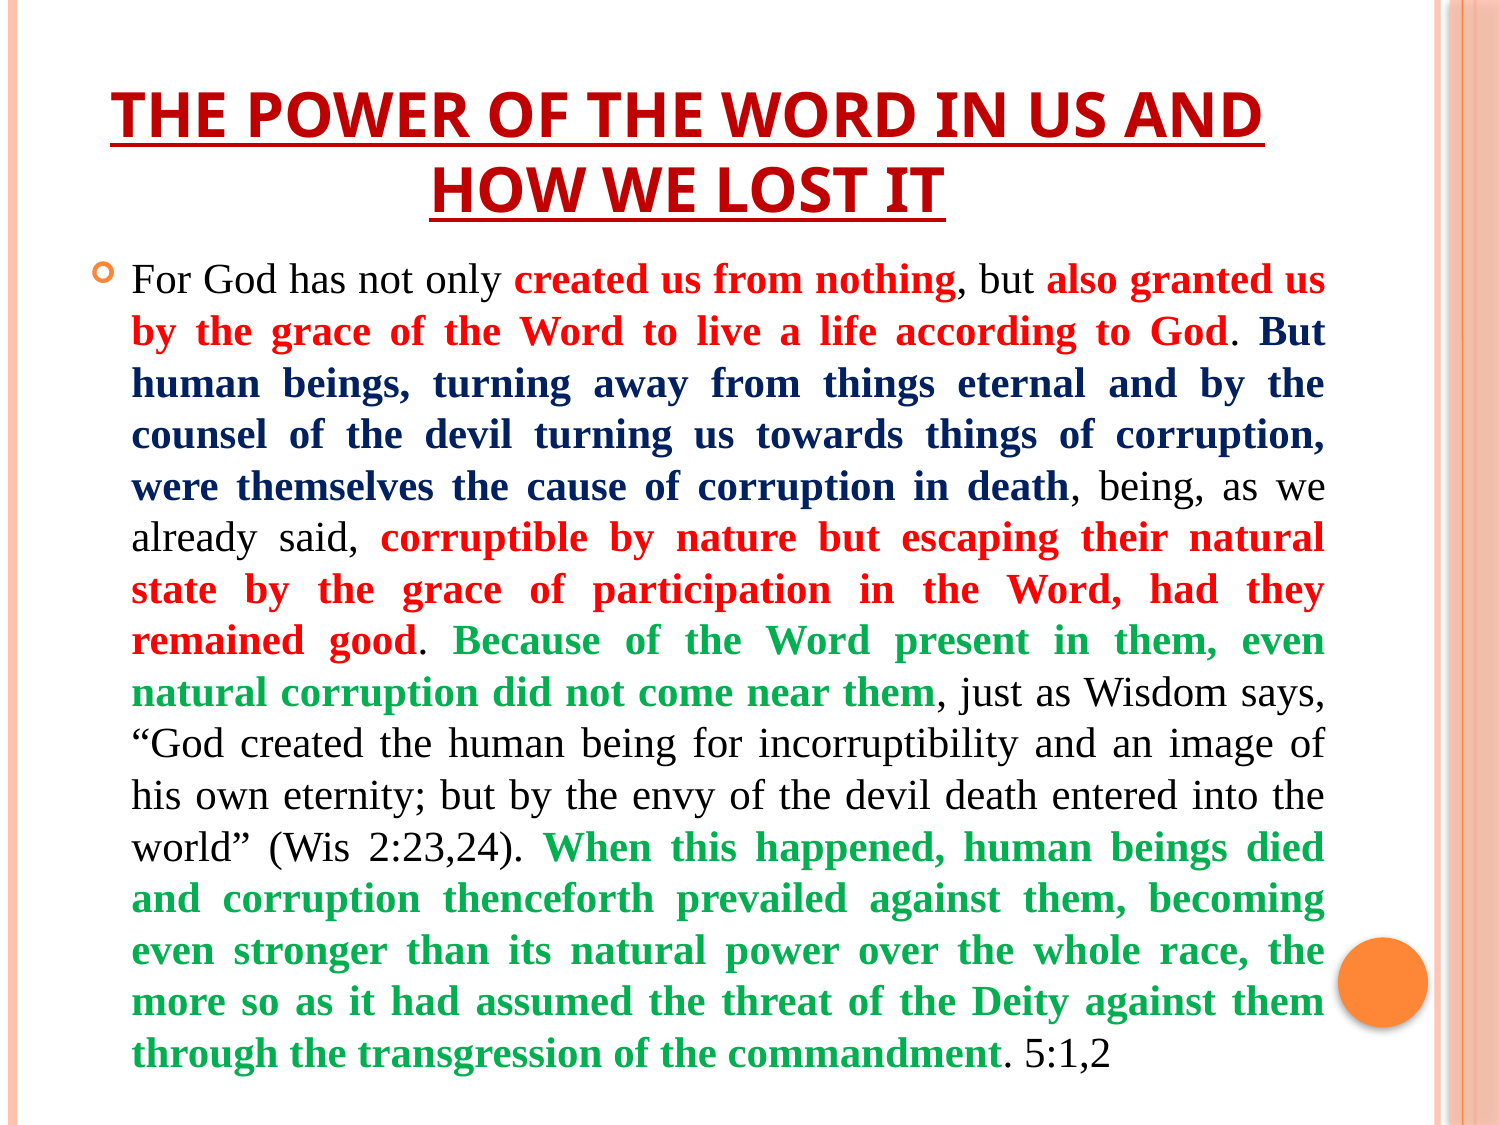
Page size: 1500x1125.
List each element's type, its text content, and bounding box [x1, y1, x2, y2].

list For God has not only created us from nothing, but also granted us by the grace of the Word to live a life according to God. But human beings, turning away from things eternal and by the counsel of the devil turning us towards things of corruption, were themselves the cause of corruption in death, being, as we already said, corruptible by nature but escaping their natural state by the grace of participation in the Word, had they remained good. Because of the Word present in them, even natural corruption did not come near them, just as Wisdom says, “God created the human being for incorruptibility and an image of his own eternity; but by the envy of the devil death entered into the world” (Wis 2:23,24). When this happened, human beings died and corruption thenceforth prevailed against them, becoming even stronger than its natural power over the whole race, the more so as it had assumed the threat of the Deity against them through the transgression of the commandment. 5:1,2 [75, 243, 1341, 1094]
title The power of the word in us and how we lost it [75, 45, 1300, 233]
